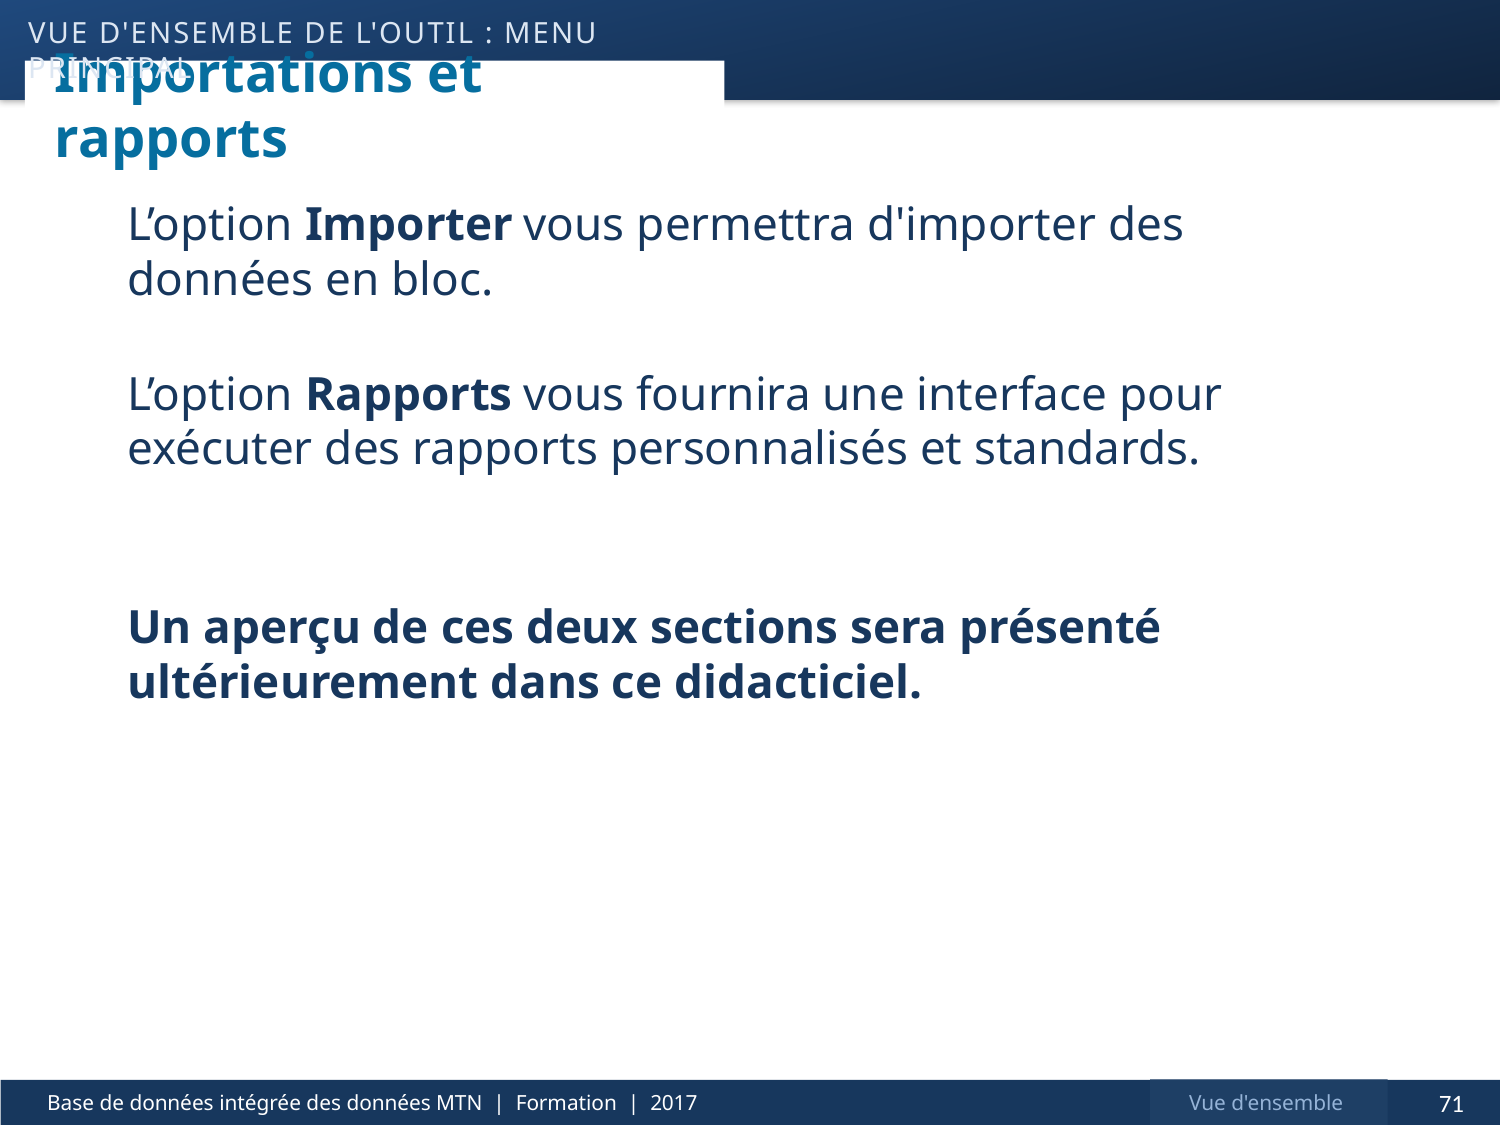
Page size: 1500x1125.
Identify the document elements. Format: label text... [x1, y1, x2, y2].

text_box L’option Importer vous permettra d'importer des données en bloc. L’option Rapports vous fournira une interface pour exécuter des rapports personnalisés et standards. Un aperçu de ces deux sections sera présenté ultérieurement dans ce didacticiel. [112, 187, 1338, 838]
title Importations et rapports [24, 60, 725, 146]
list vue d'ensemble de l'outil : menu principal [28, 6, 609, 58]
